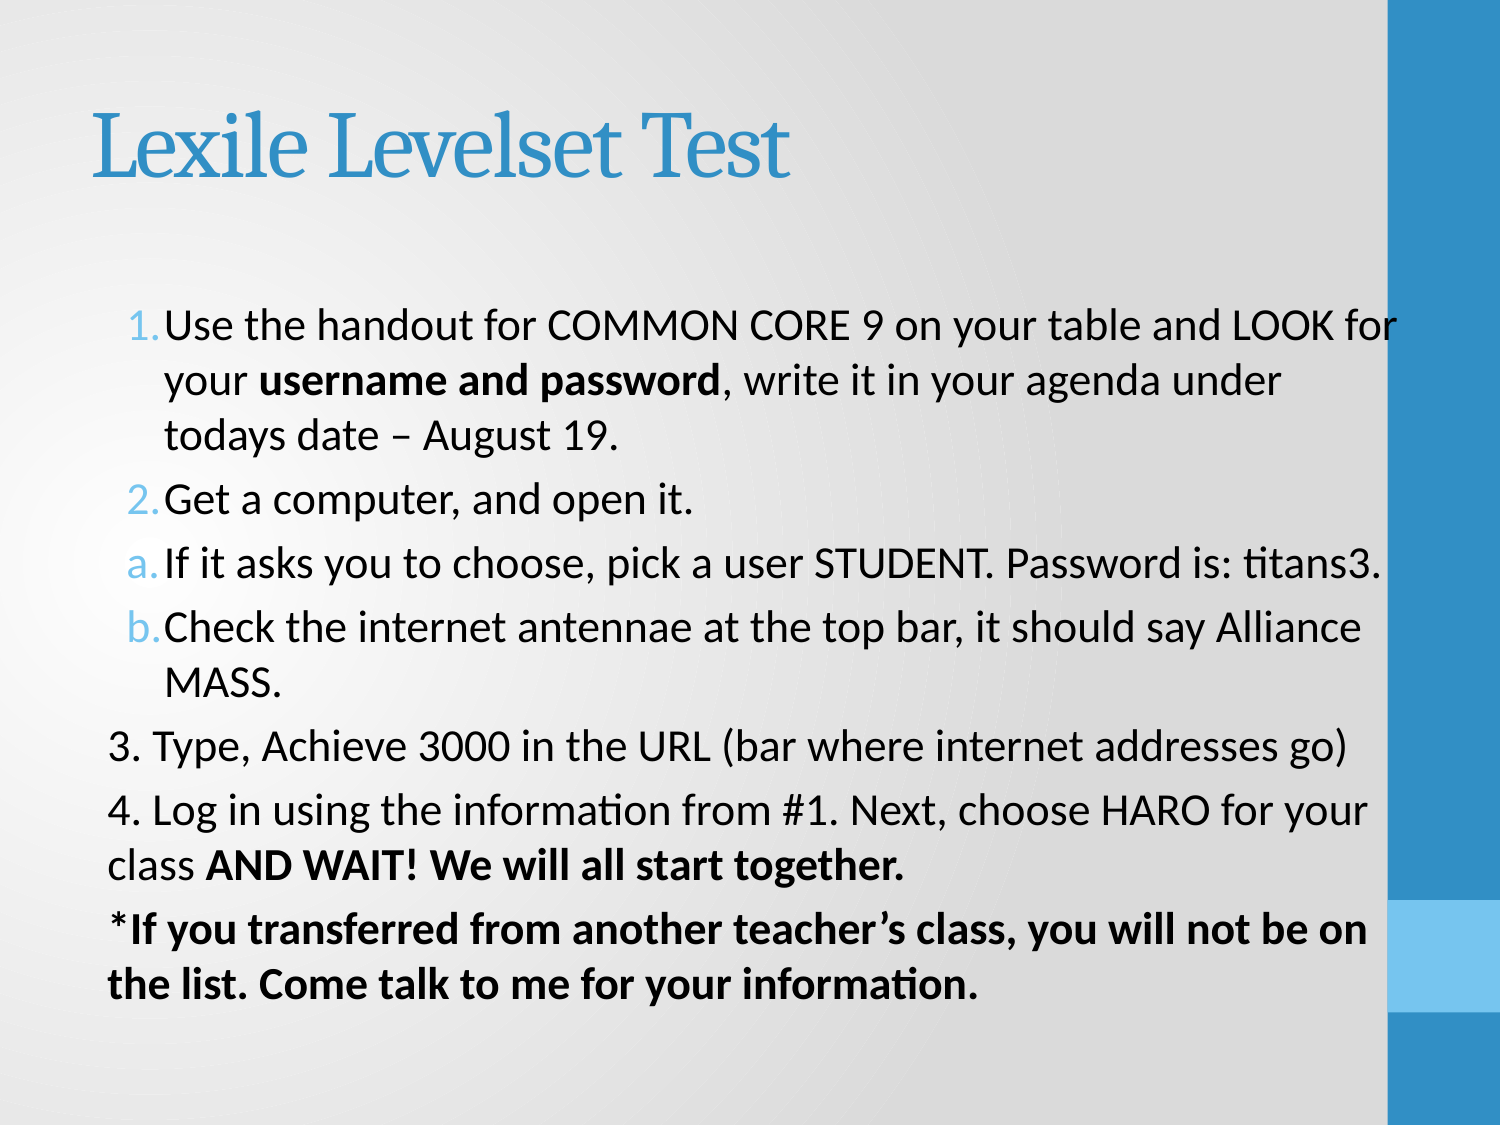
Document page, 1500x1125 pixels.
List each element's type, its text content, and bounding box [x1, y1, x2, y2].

title Lexile Levelset Test [75, 45, 1325, 233]
list Use the handout for COMMON CORE 9 on your table and LOOK for your username and password, write it in your agenda under todays date – August 19. Get a computer, and open it. If it asks you to choose, pick a user STUDENT. Password is: titans3. Check the internet antennae at the top bar, it should say Alliance MASS. 3. Type, Achieve 3000 in the URL (bar where internet addresses go) 4. Log in using the information from #1. Next, choose HARO for your class AND WAIT! We will all start together. *If you transferred from another teacher’s class, you will not be on the list. Come talk to me for your information. [92, 287, 1430, 1057]
